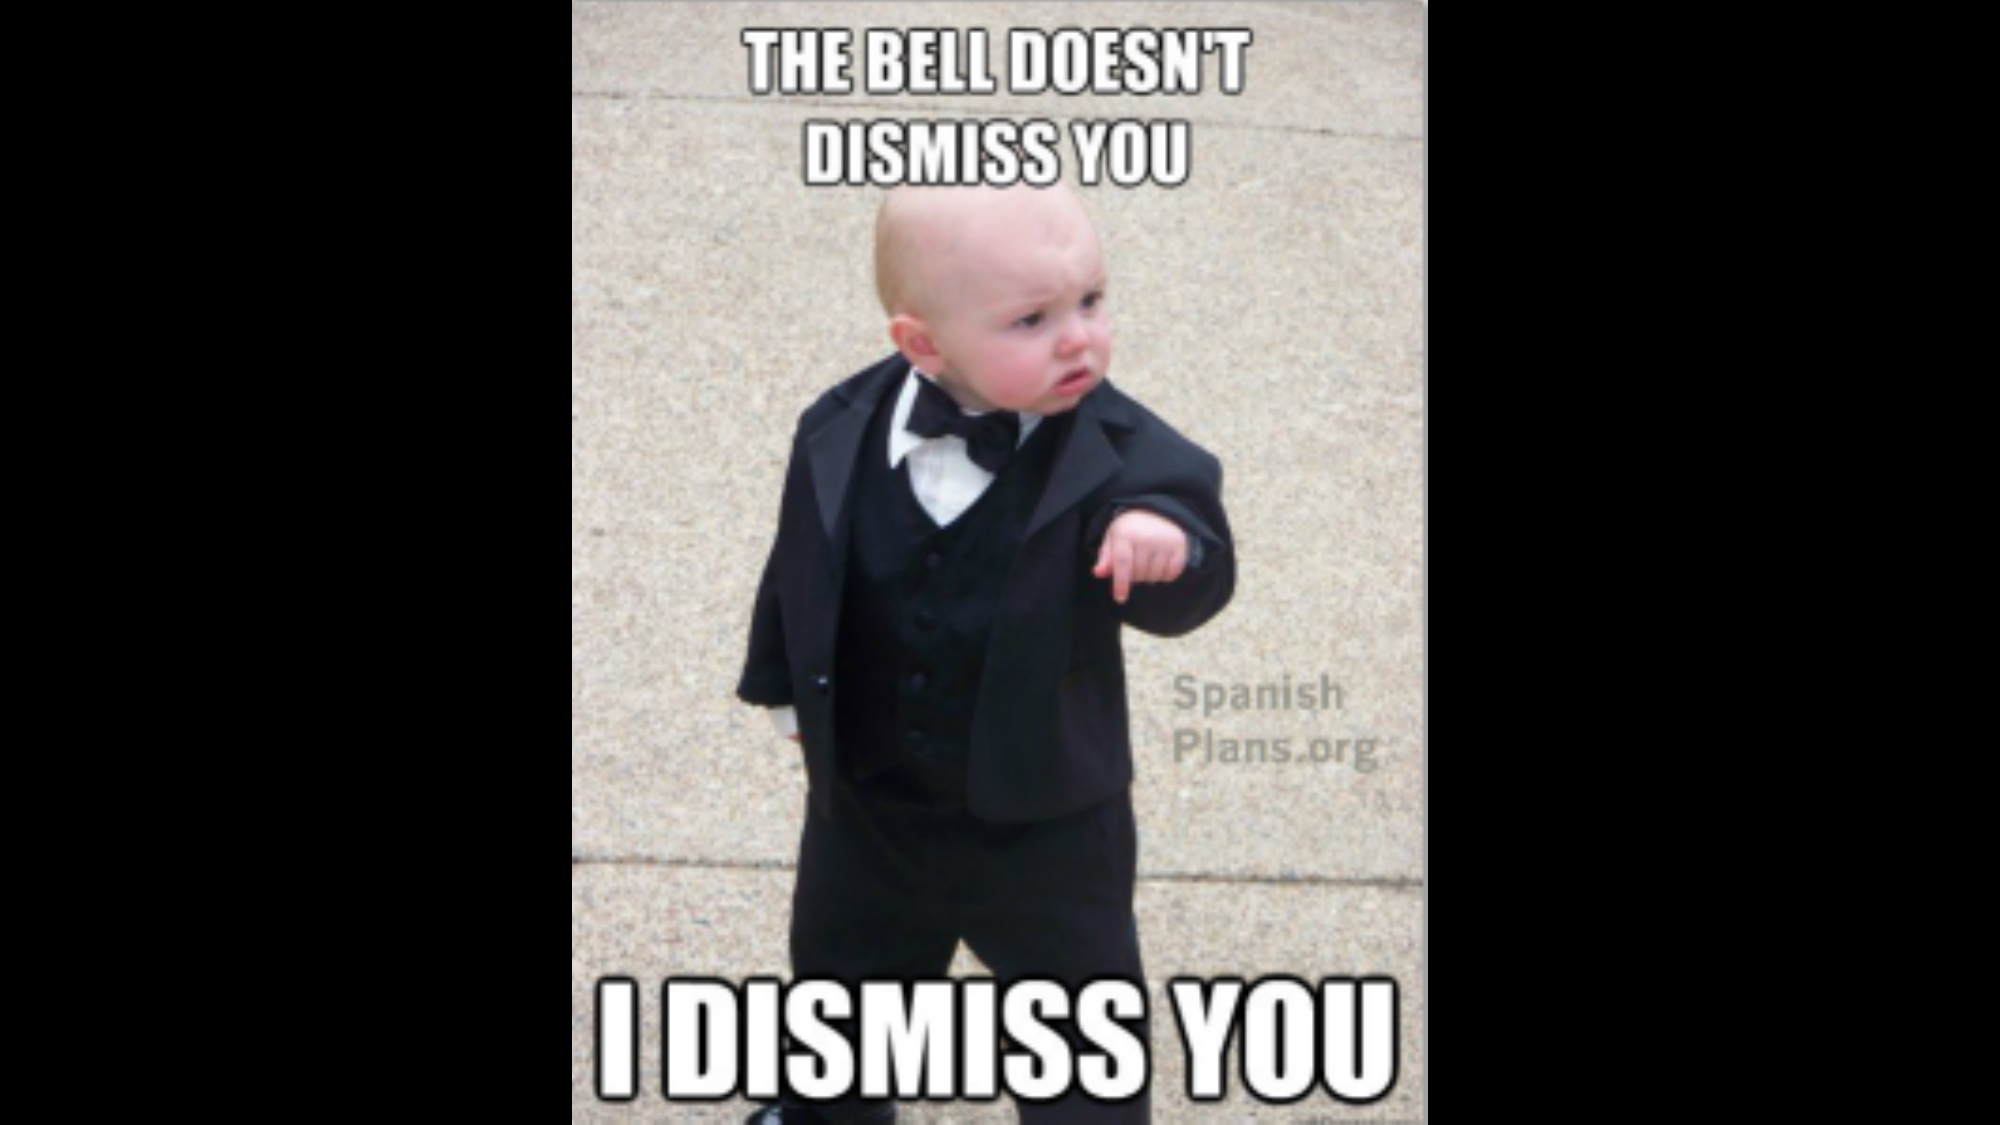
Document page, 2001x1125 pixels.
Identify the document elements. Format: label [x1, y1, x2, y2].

picture [572, 0, 1428, 1125]
